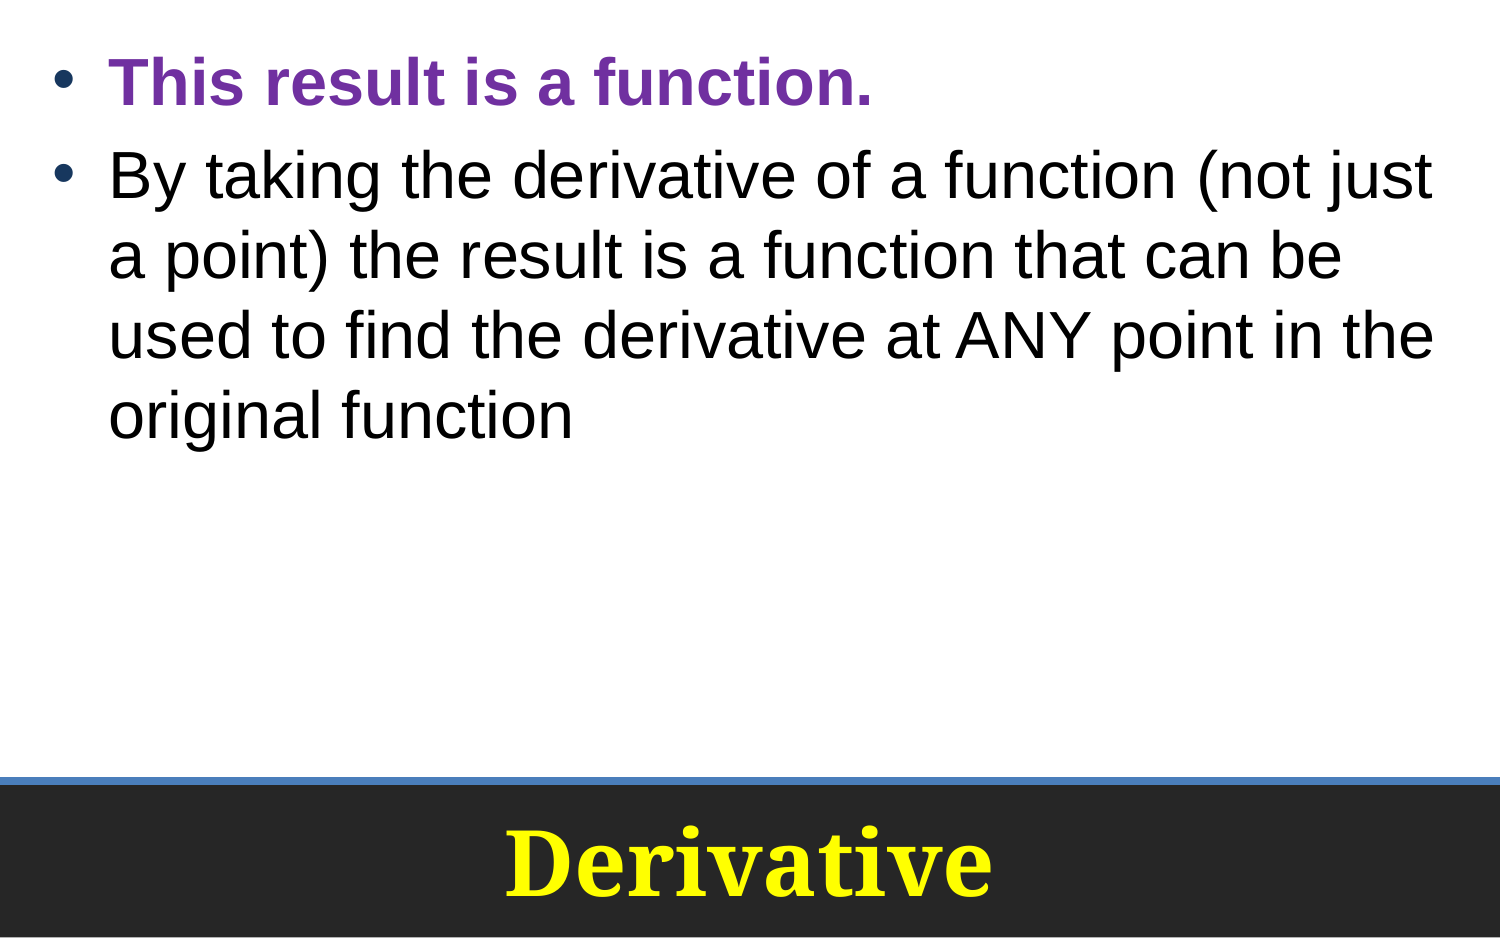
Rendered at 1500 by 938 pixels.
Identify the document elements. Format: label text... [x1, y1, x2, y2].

list This result is a function. By taking the derivative of a function (not just a point) the result is a function that can be used to find the derivative at ANY point in the original function [37, 31, 1463, 771]
title Derivative [37, 781, 1463, 938]
